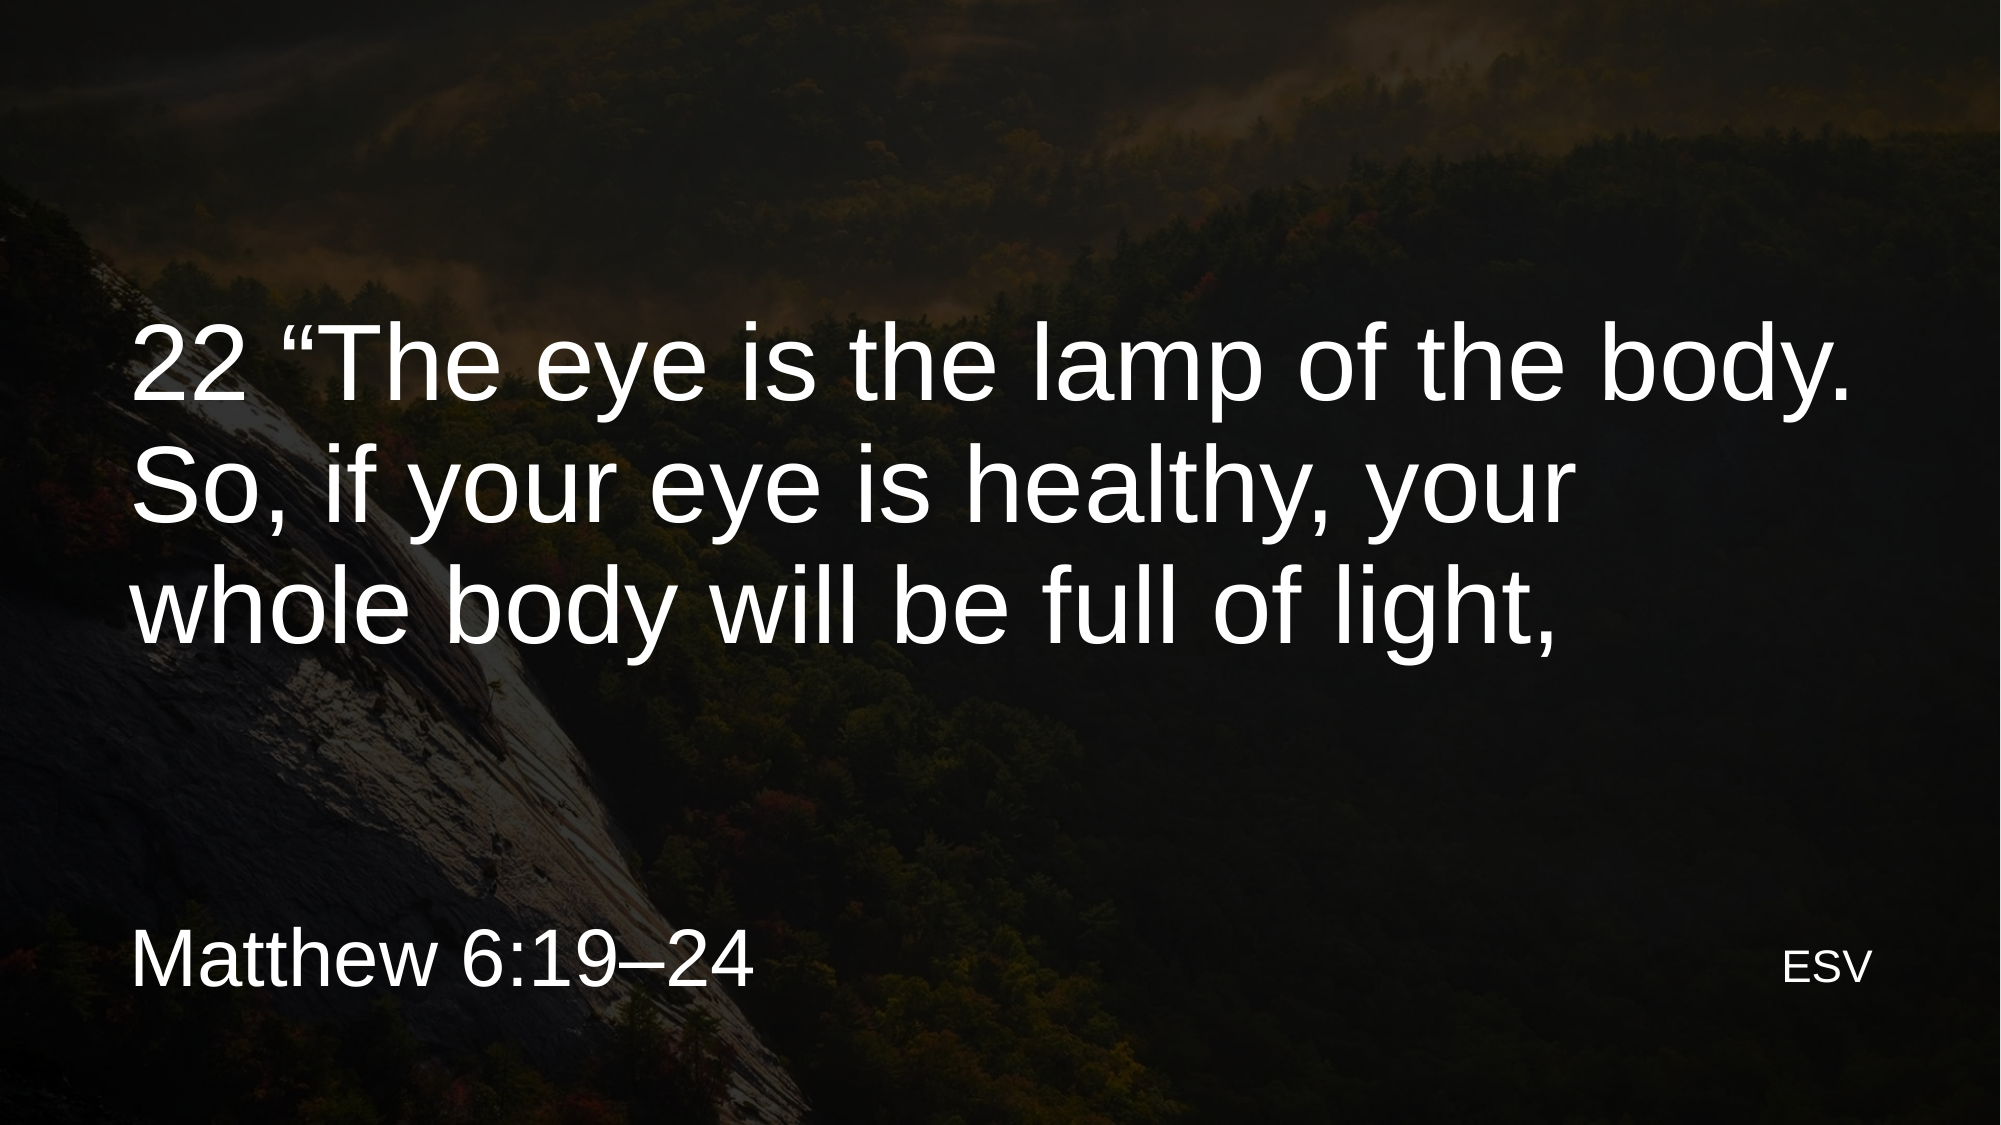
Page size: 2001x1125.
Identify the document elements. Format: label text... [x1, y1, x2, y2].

list ESV [1649, 903, 1888, 1001]
picture [0, 0, 2001, 1125]
list Matthew 6:19–24 [114, 897, 1615, 1012]
list 22 “The eye is the lamp of the body. So, if your eye is healthy, your whole body will be full of light, [114, 114, 1886, 855]
